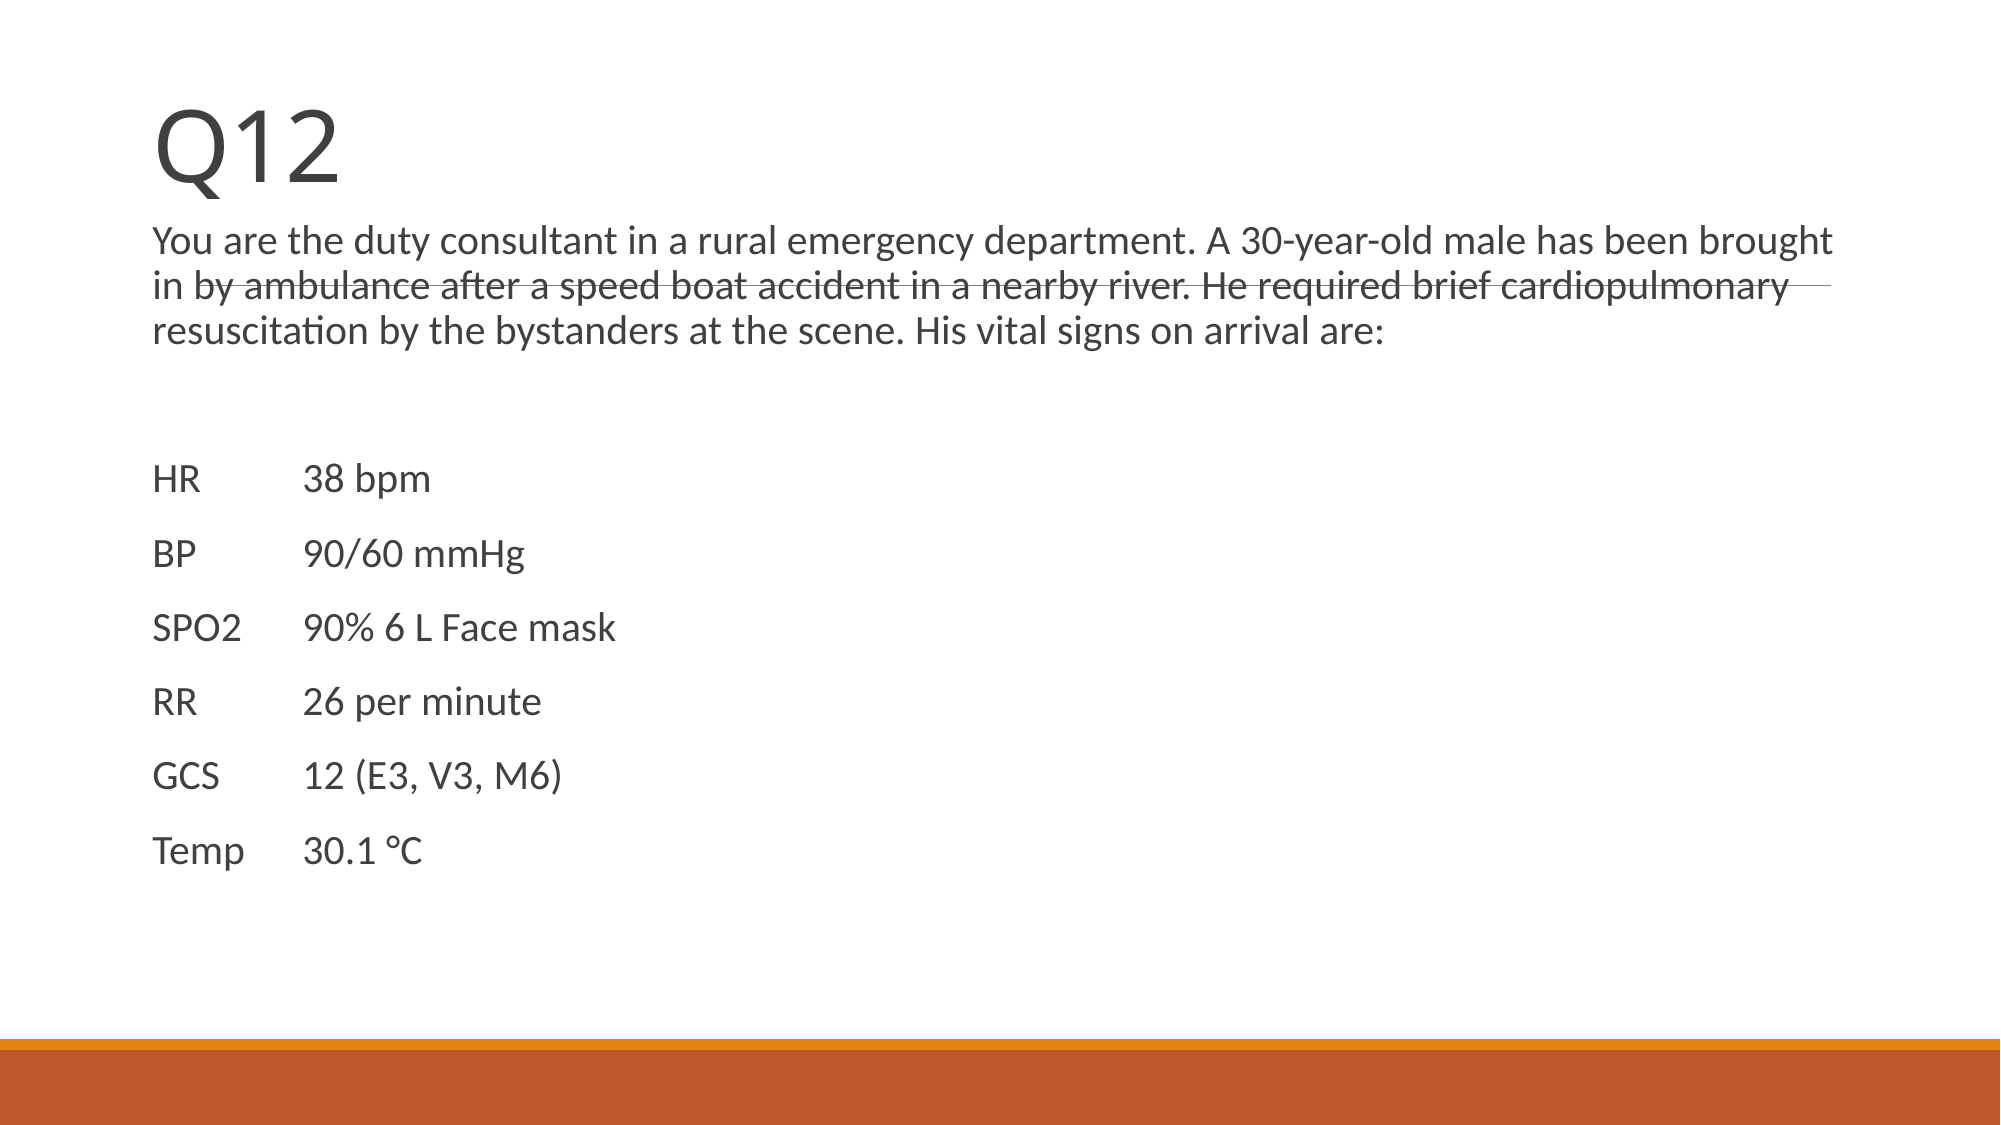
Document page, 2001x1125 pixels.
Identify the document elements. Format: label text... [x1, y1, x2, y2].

list You are the duty consultant in a rural emergency department. A 30-year-old male has been brought in by ambulance after a speed boat accident in a nearby river. He required brief cardiopulmonary resuscitation by the bystanders at the scene. His vital signs on arrival are: HR 38 bpm BP 90/60 mmHg SPO2 90% 6 L Face mask RR 26 per minute GCS 12 (E3, V3, M6) Temp 30.1 °C [137, 210, 1863, 1014]
title Q12 [137, 59, 1863, 210]
